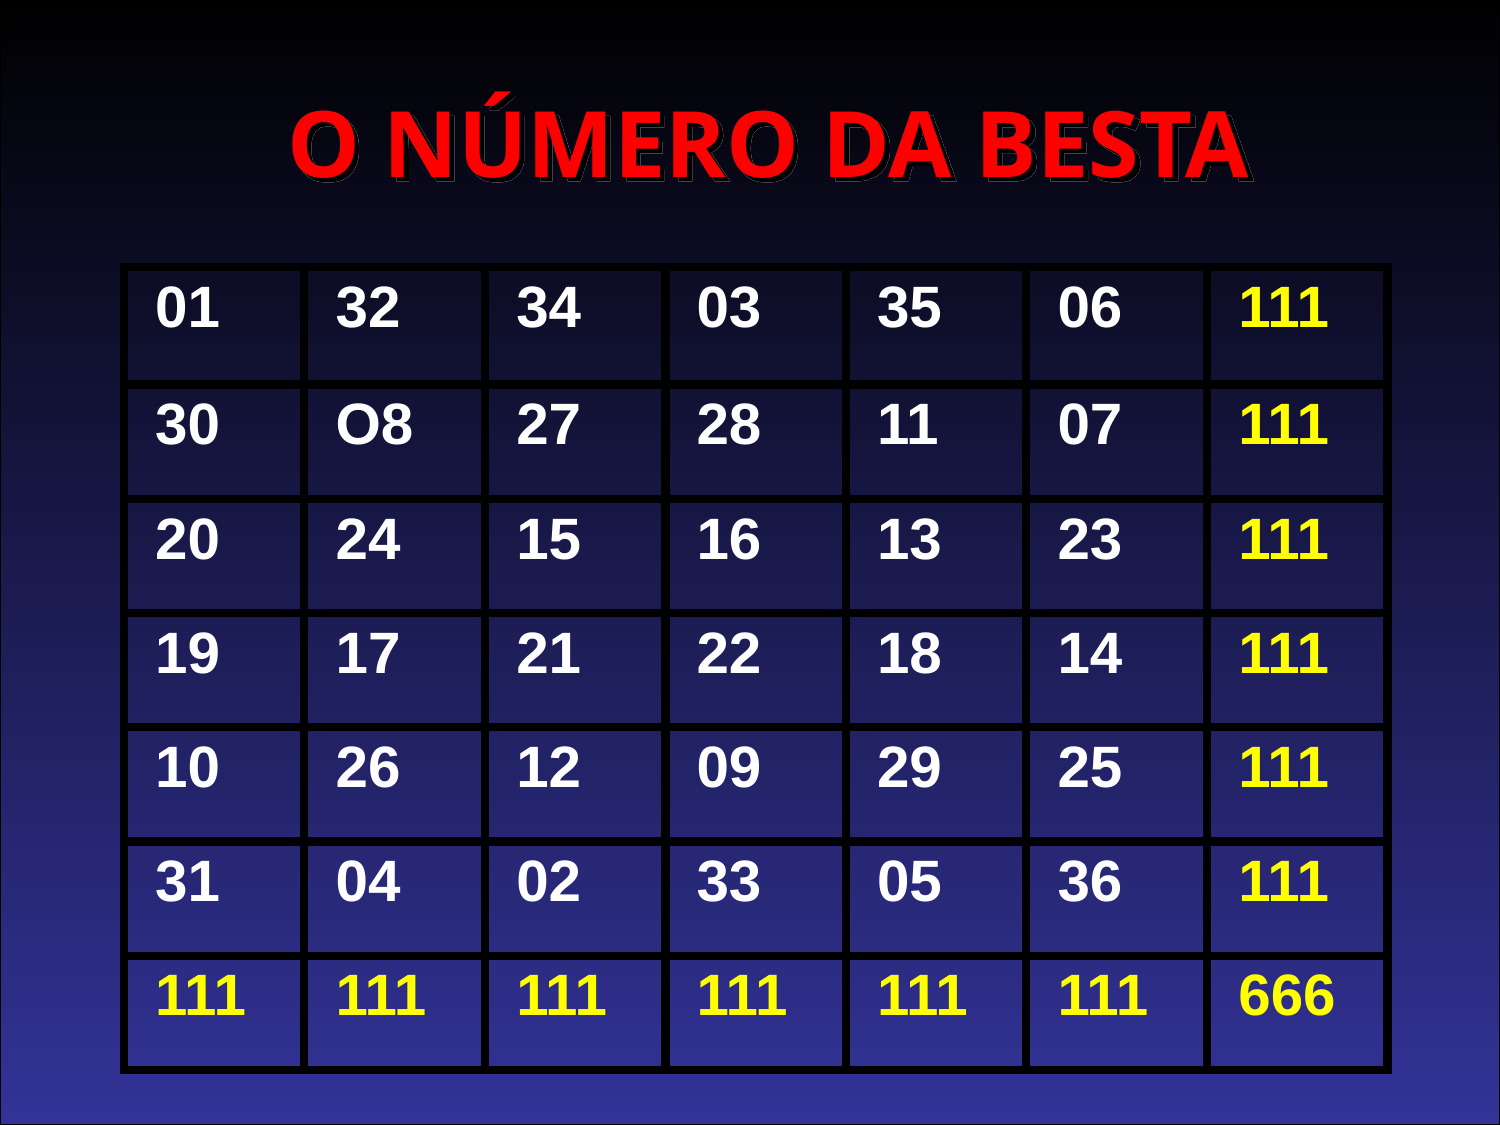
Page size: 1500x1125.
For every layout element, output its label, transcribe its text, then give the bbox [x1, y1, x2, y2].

table_cell 17 [308, 617, 481, 723]
table_cell 14 [1030, 617, 1203, 723]
table_cell 111 [850, 960, 1022, 1066]
table_header 01 [128, 271, 300, 380]
table_cell 111 [670, 960, 842, 1066]
table_cell 12 [489, 731, 661, 837]
table_cell 30 [128, 389, 300, 495]
table_cell 29 [850, 731, 1022, 837]
table_cell 24 [308, 503, 481, 609]
text_box O NÚMERO DA BESTA [112, 78, 1425, 203]
table_cell 27 [489, 389, 661, 495]
table_cell 13 [850, 503, 1022, 609]
table_header 03 [670, 271, 842, 380]
table_cell 07 [1030, 389, 1203, 495]
table_cell 09 [670, 731, 842, 837]
table_cell 18 [850, 617, 1022, 723]
table_header 06 [1030, 271, 1203, 380]
table_header 32 [308, 271, 481, 380]
table_cell 20 [128, 503, 300, 609]
table_cell 15 [489, 503, 661, 609]
table_cell 111 [1030, 960, 1203, 1066]
table_cell 21 [489, 617, 661, 723]
table_cell 111 [1211, 503, 1383, 609]
table_cell 05 [850, 846, 1022, 952]
table_cell 11 [850, 389, 1022, 495]
table_cell 19 [128, 617, 300, 723]
table_cell 26 [308, 731, 481, 837]
table_header 111 [1211, 271, 1383, 380]
table_cell 28 [670, 389, 842, 495]
text_box [0, 0, 1500, 1125]
table_cell 33 [670, 846, 842, 952]
table_cell 10 [128, 731, 300, 837]
table_header 34 [489, 271, 661, 380]
table_cell 25 [1030, 731, 1203, 837]
table_cell 04 [308, 846, 481, 952]
table_cell 111 [1211, 617, 1383, 723]
table_cell 16 [670, 503, 842, 609]
table_cell 31 [128, 846, 300, 952]
table_cell 23 [1030, 503, 1203, 609]
table_cell 22 [670, 617, 842, 723]
table_cell O8 [308, 389, 481, 495]
table_cell 111 [489, 960, 661, 1066]
table_cell 111 [128, 960, 300, 1066]
table_header 35 [850, 271, 1022, 380]
table_cell 02 [489, 846, 661, 952]
table_cell 666 [1211, 960, 1383, 1066]
table_cell 111 [1211, 846, 1383, 952]
table_cell 111 [308, 960, 481, 1066]
table_cell 36 [1030, 846, 1203, 952]
table_cell 111 [1211, 389, 1383, 495]
table_cell 111 [1211, 731, 1383, 837]
